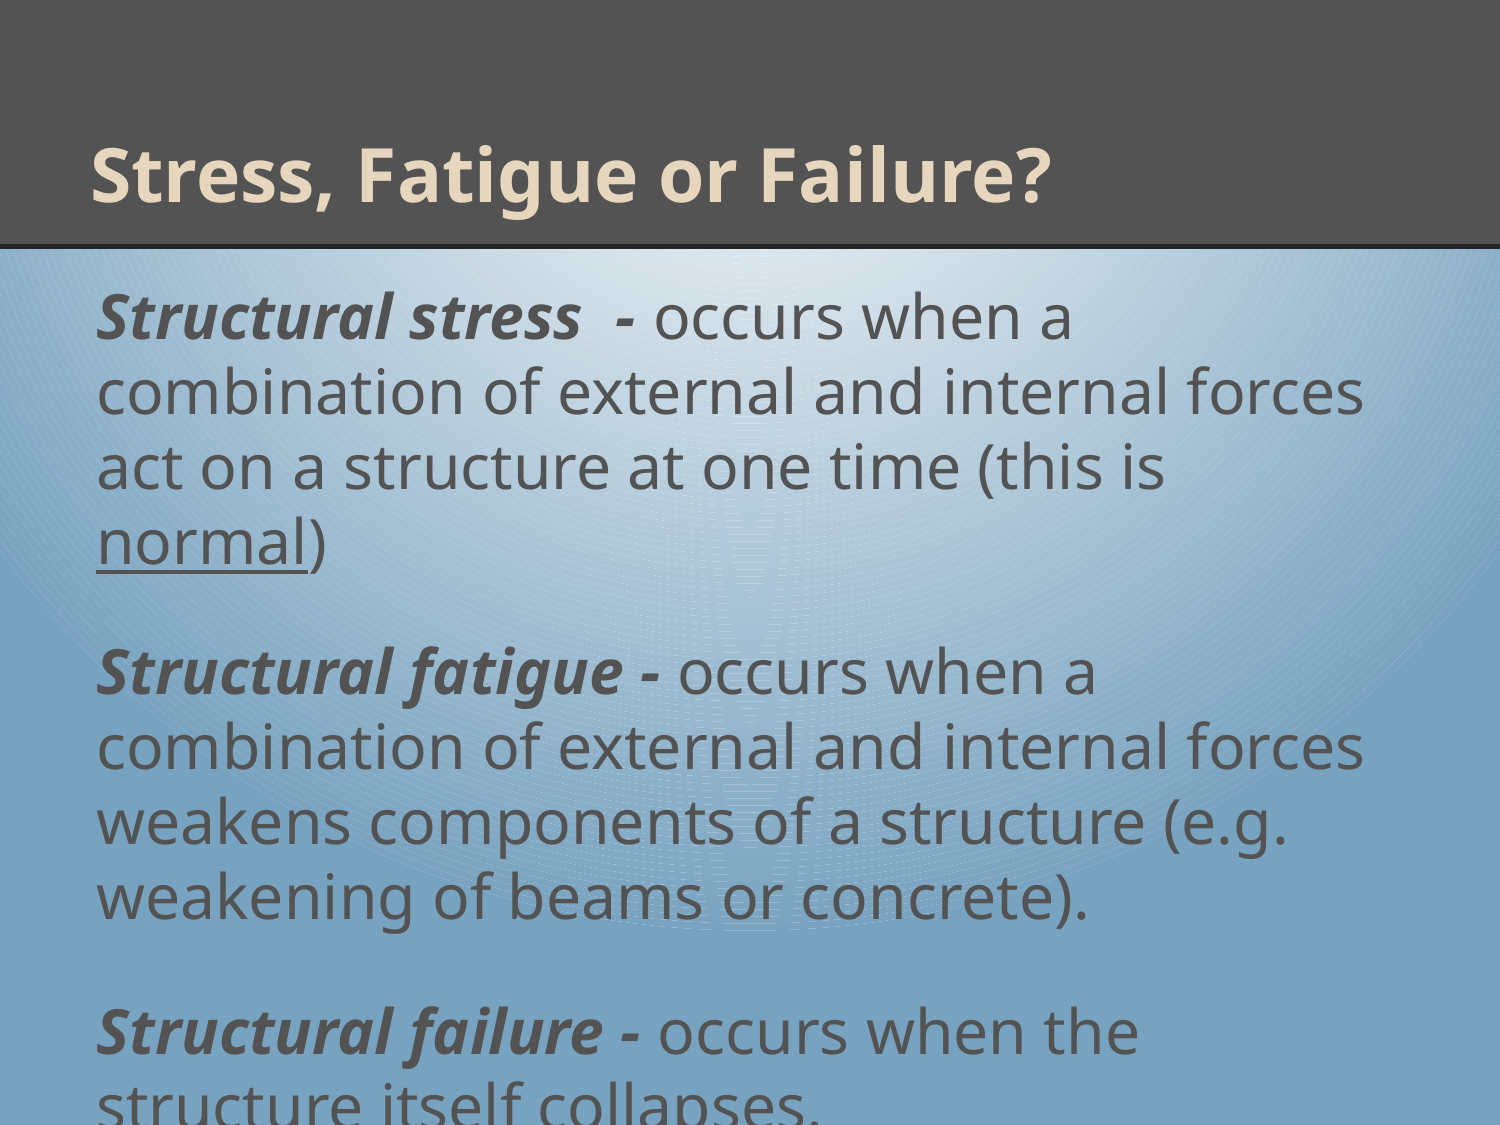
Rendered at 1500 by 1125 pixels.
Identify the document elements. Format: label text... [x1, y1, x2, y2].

list Structural stress - occurs when a combination of external and internal forces act on a structure at one time (this is normal) Structural fatigue - occurs when a combination of external and internal forces weakens components of a structure (e.g. weakening of beams or concrete). Structural failure - occurs when the structure itself collapses. [75, 262, 1425, 1078]
title Stress, Fatigue or Failure? [75, 45, 1425, 233]
